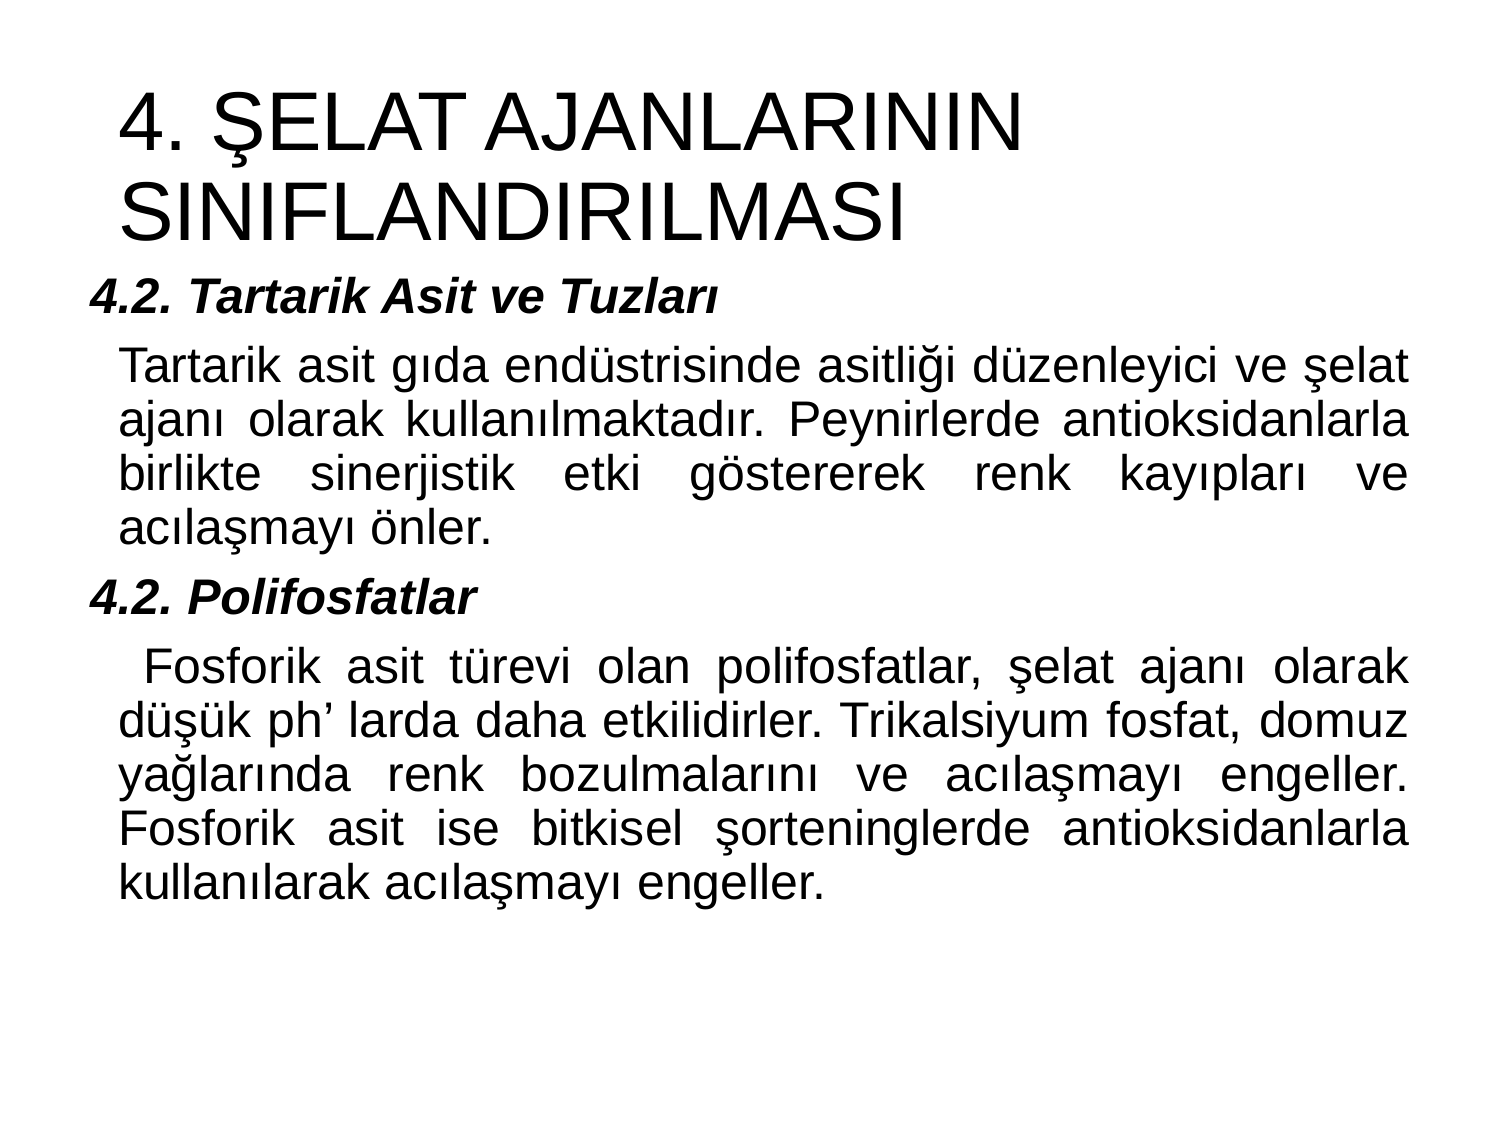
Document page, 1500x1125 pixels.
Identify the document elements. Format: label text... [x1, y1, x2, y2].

title 4. ŞELAT AJANLARININ SINIFLANDIRILMASI [103, 59, 1397, 262]
list 4.2. Tartarik Asit ve Tuzları Tartarik asit gıda endüstrisinde asitliği düzenleyici ve şelat ajanı olarak kullanılmaktadır. Peynirlerde antioksidanlarla birlikte sinerjistik etki göstererek renk kayıpları ve acılaşmayı önler. 4.2. Polifosfatlar Fosforik asit türevi olan polifosfatlar, şelat ajanı olarak düşük ph’ larda daha etkilidirler. Trikalsiyum fosfat, domuz yağlarında renk bozulmalarını ve acılaşmayı engeller. Fosforik asit ise bitkisel şorteninglerde antioksidanlarla kullanılarak acılaşmayı engeller. [75, 262, 1425, 976]
